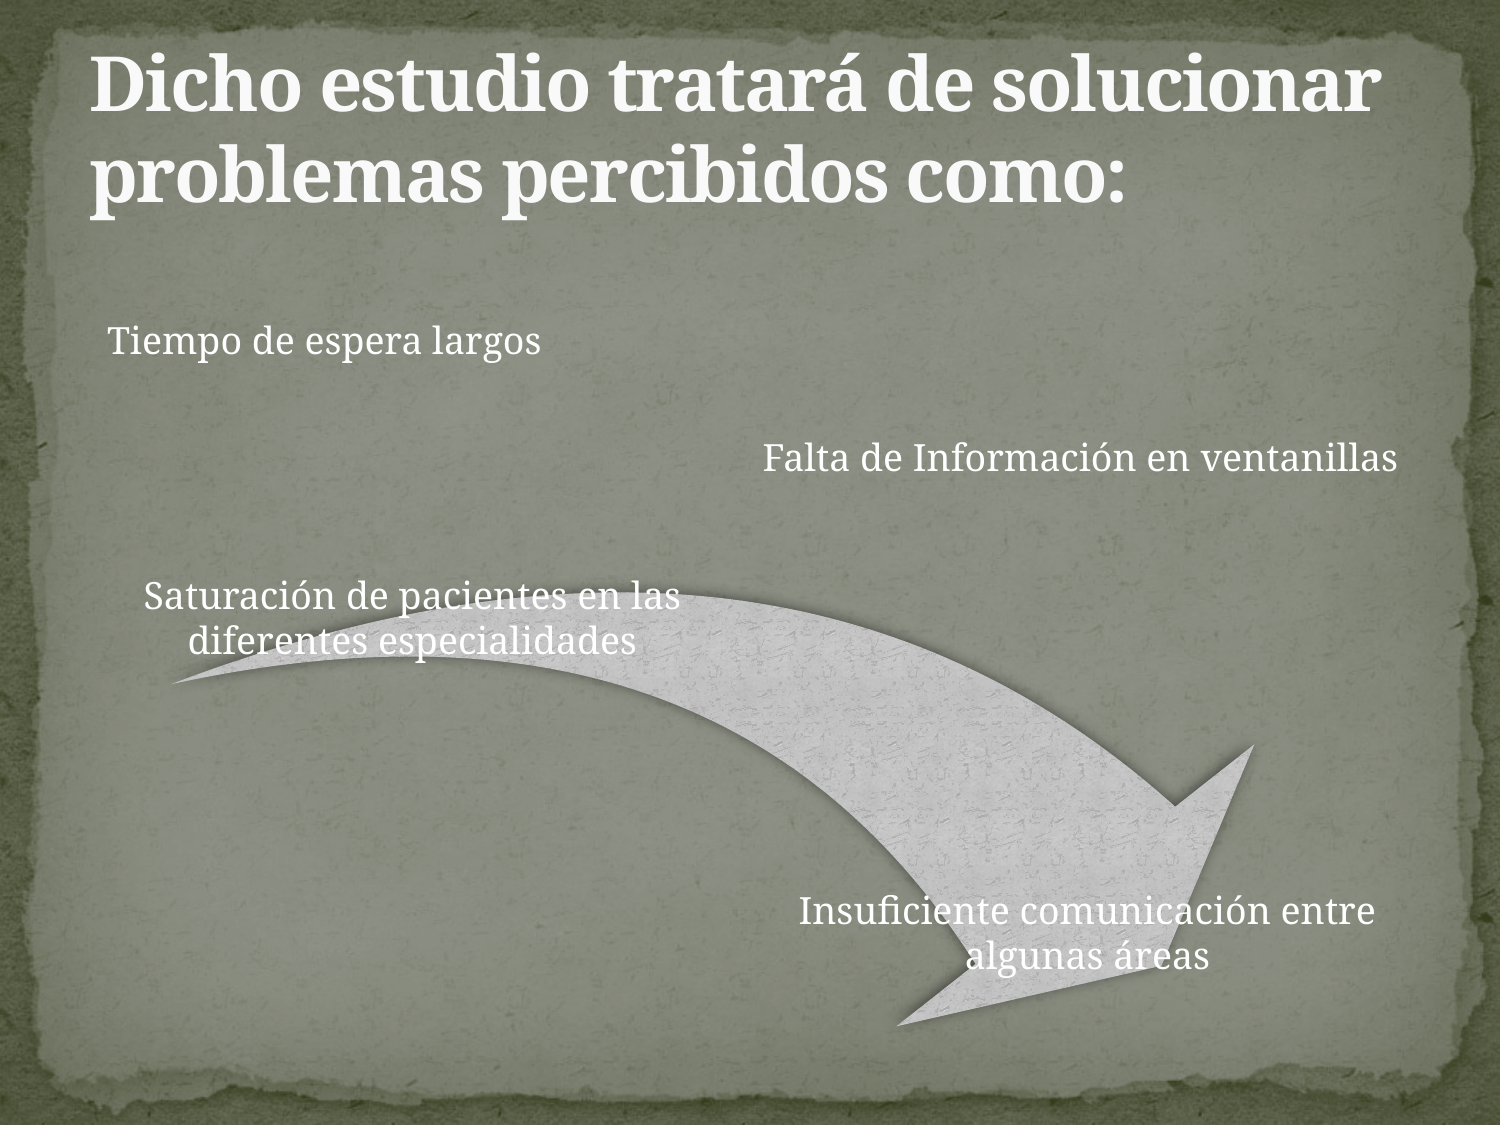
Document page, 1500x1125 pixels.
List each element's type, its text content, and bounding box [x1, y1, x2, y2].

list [77, 252, 1424, 998]
title Dicho estudio tratará de solucionar problemas percibidos como: [74, 24, 1425, 225]
